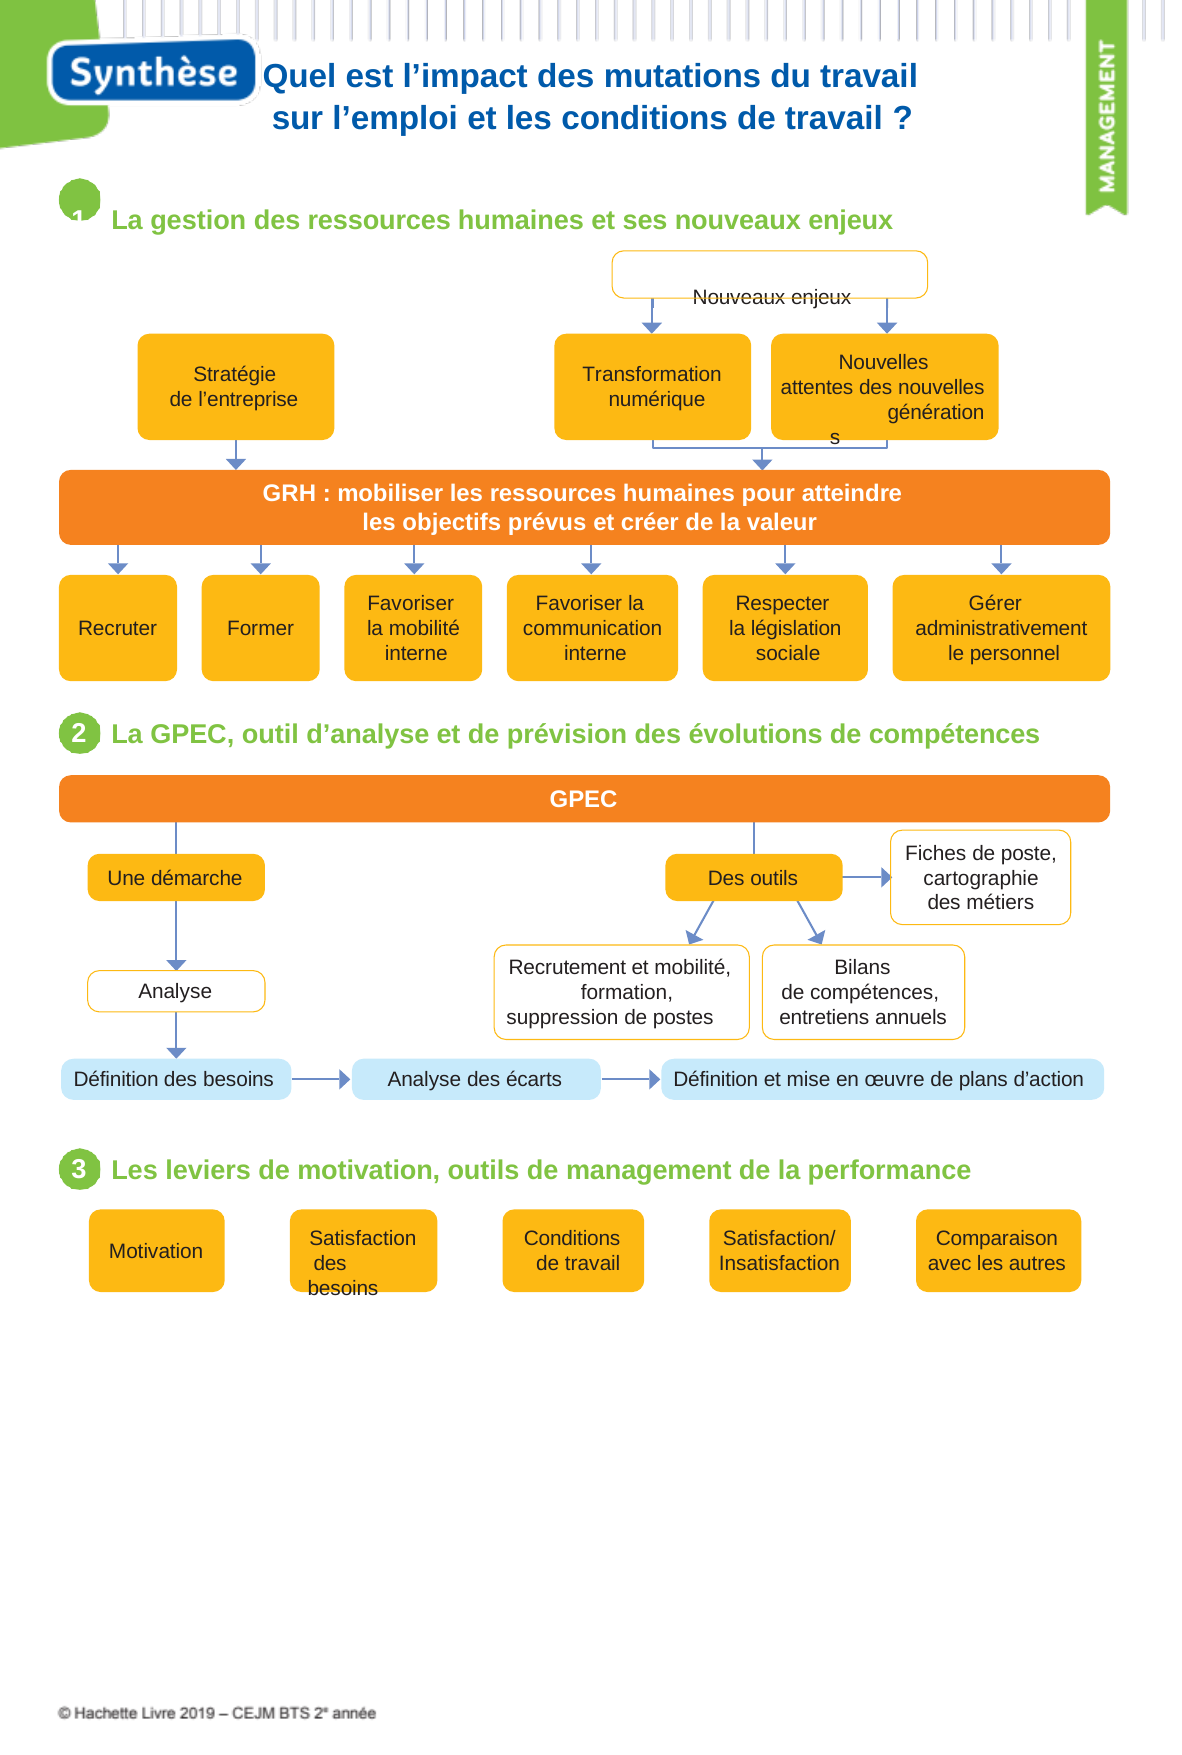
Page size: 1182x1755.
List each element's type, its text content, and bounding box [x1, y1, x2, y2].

text_box [554, 333, 752, 441]
text_box Motivation [106, 1235, 206, 1263]
text_box [289, 1209, 438, 1293]
text_box [250, 563, 271, 574]
text_box [137, 333, 335, 441]
text_box [59, 775, 1111, 823]
text_box [991, 563, 1012, 574]
text_box Nouvelles attentes des nouvelles générations [778, 346, 991, 449]
text_box [612, 250, 928, 299]
text_box [702, 574, 868, 682]
text_box Satisfaction des besoins [305, 1222, 422, 1300]
text_box Favoriser la communication interne [519, 587, 665, 665]
text_box Comparaison avec les autres [925, 1222, 1071, 1275]
text_box [58, 178, 69, 221]
text_box [344, 574, 483, 682]
text_box Transformation numérique [580, 359, 724, 412]
text_box Des outils [705, 862, 802, 890]
text_box [58, 574, 178, 682]
text_box Former [225, 612, 297, 640]
text_box [351, 1058, 601, 1100]
text_box 3 Les leviers de motivation, outils de management de la performance [69, 1153, 977, 1189]
text_box Définition et mise en œuvre de plans d’action [671, 1064, 1093, 1092]
text_box GRH : mobiliser les ressources humaines pour atteindre les objectifs prévus et créer de la valeur [260, 475, 907, 536]
text_box [916, 1209, 1082, 1293]
text_box [506, 574, 679, 682]
text_box Conditions de travail [521, 1222, 625, 1275]
text_box [709, 1209, 851, 1293]
text_box [641, 322, 663, 333]
text_box Respecter la législation sociale [725, 587, 845, 665]
text_box Définition des besoins [71, 1064, 280, 1092]
text_box [58, 712, 101, 754]
text_box Favoriser la mobilité interne [363, 587, 462, 665]
text_box Quel est l’impact des mutations du travail sur l’emploi et les conditions de travail ? 1 La gestion des ressources humaines et ses nouveaux enjeux Nouveaux enjeux [69, 52, 925, 309]
text_box [752, 459, 773, 469]
text_box [649, 1069, 661, 1090]
text_box [685, 929, 704, 945]
text_box [166, 960, 187, 970]
text_box [201, 574, 320, 682]
text_box [876, 322, 898, 333]
text_box [581, 563, 602, 574]
text_box [771, 333, 999, 440]
text_box Satisfaction/ Insatisfaction [716, 1222, 843, 1275]
text_box [881, 867, 890, 888]
text_box [502, 1209, 645, 1293]
text_box Gérer administrativement le personnel [911, 587, 1090, 665]
text_box 2 La GPEC, outil d’analyse et de prévision des évolutions de compétences GPEC [69, 717, 1047, 813]
text_box [404, 563, 425, 574]
text_box [665, 853, 843, 902]
text_box [339, 1069, 351, 1090]
text_box [87, 970, 265, 1012]
text_box [107, 563, 129, 574]
text_box [661, 1058, 1105, 1100]
text_box [775, 563, 796, 574]
text_box [87, 853, 265, 902]
text_box [652, 422, 778, 449]
text_box [61, 1058, 292, 1100]
text_box Stratégie de l’entreprise [167, 359, 303, 412]
text_box [762, 945, 965, 1040]
text_box [892, 574, 1111, 682]
text_box Une démarche [105, 862, 247, 890]
text_box [88, 1209, 225, 1293]
text_box Analyse des écarts [385, 1064, 566, 1092]
text_box [494, 945, 750, 1040]
text_box [890, 830, 1071, 925]
text_box [58, 1148, 101, 1190]
text_box [166, 1047, 187, 1058]
text_box [225, 458, 247, 469]
text_box [59, 469, 1111, 545]
text_box [807, 929, 826, 945]
text_box Recruter [76, 612, 161, 640]
